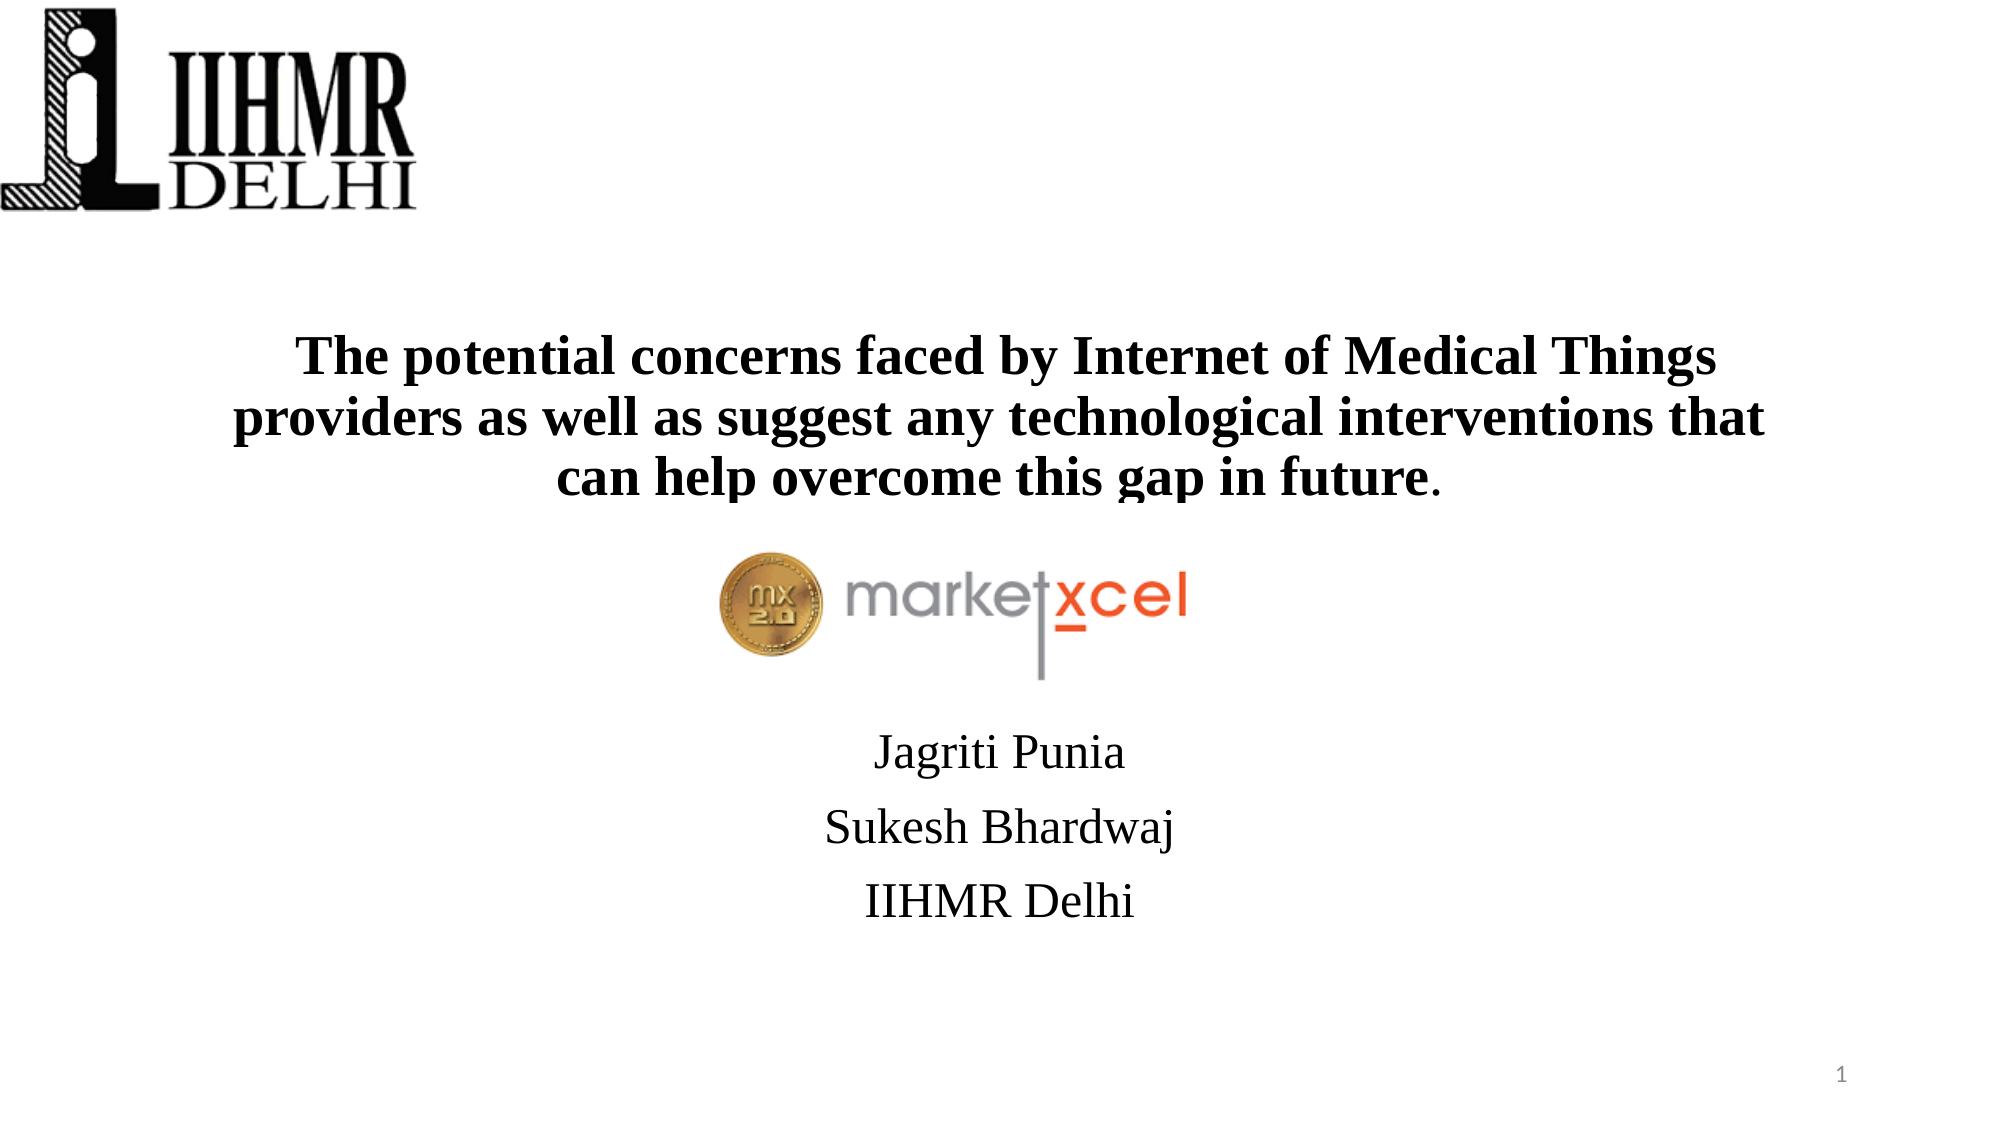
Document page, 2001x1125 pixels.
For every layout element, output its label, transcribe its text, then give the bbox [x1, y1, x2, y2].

picture [0, 3, 443, 213]
title The potential concerns faced by Internet of Medical Things providers as well as suggest any technological interventions that can help overcome this gap in future. [175, 131, 1825, 516]
picture [662, 503, 1247, 715]
subtitle Jagriti Punia Sukesh Bhardwaj IIHMR Delhi [249, 717, 1750, 990]
slide_number 1 [1412, 1042, 1863, 1103]
